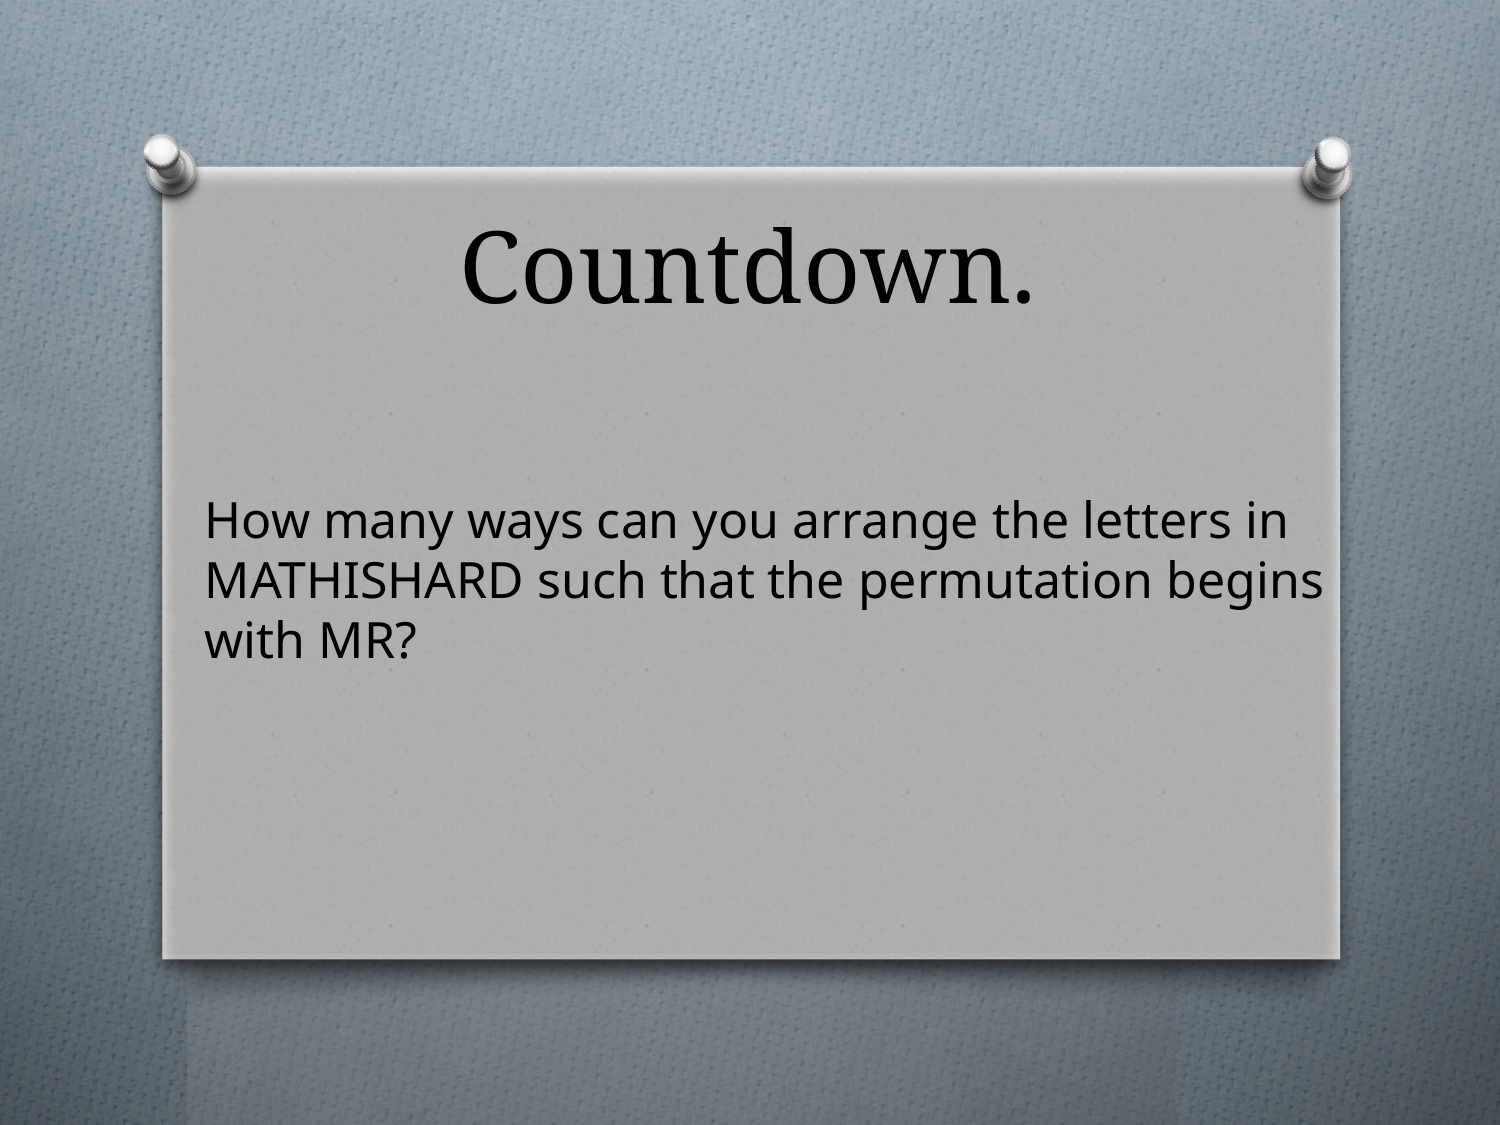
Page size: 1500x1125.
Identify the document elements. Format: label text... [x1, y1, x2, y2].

title Countdown. [156, 165, 1340, 331]
picture [112, 100, 235, 206]
text_box How many ways can you arrange the letters in MATHISHARD such that the permutation begins with MR? [190, 481, 1353, 737]
picture [1274, 109, 1396, 219]
